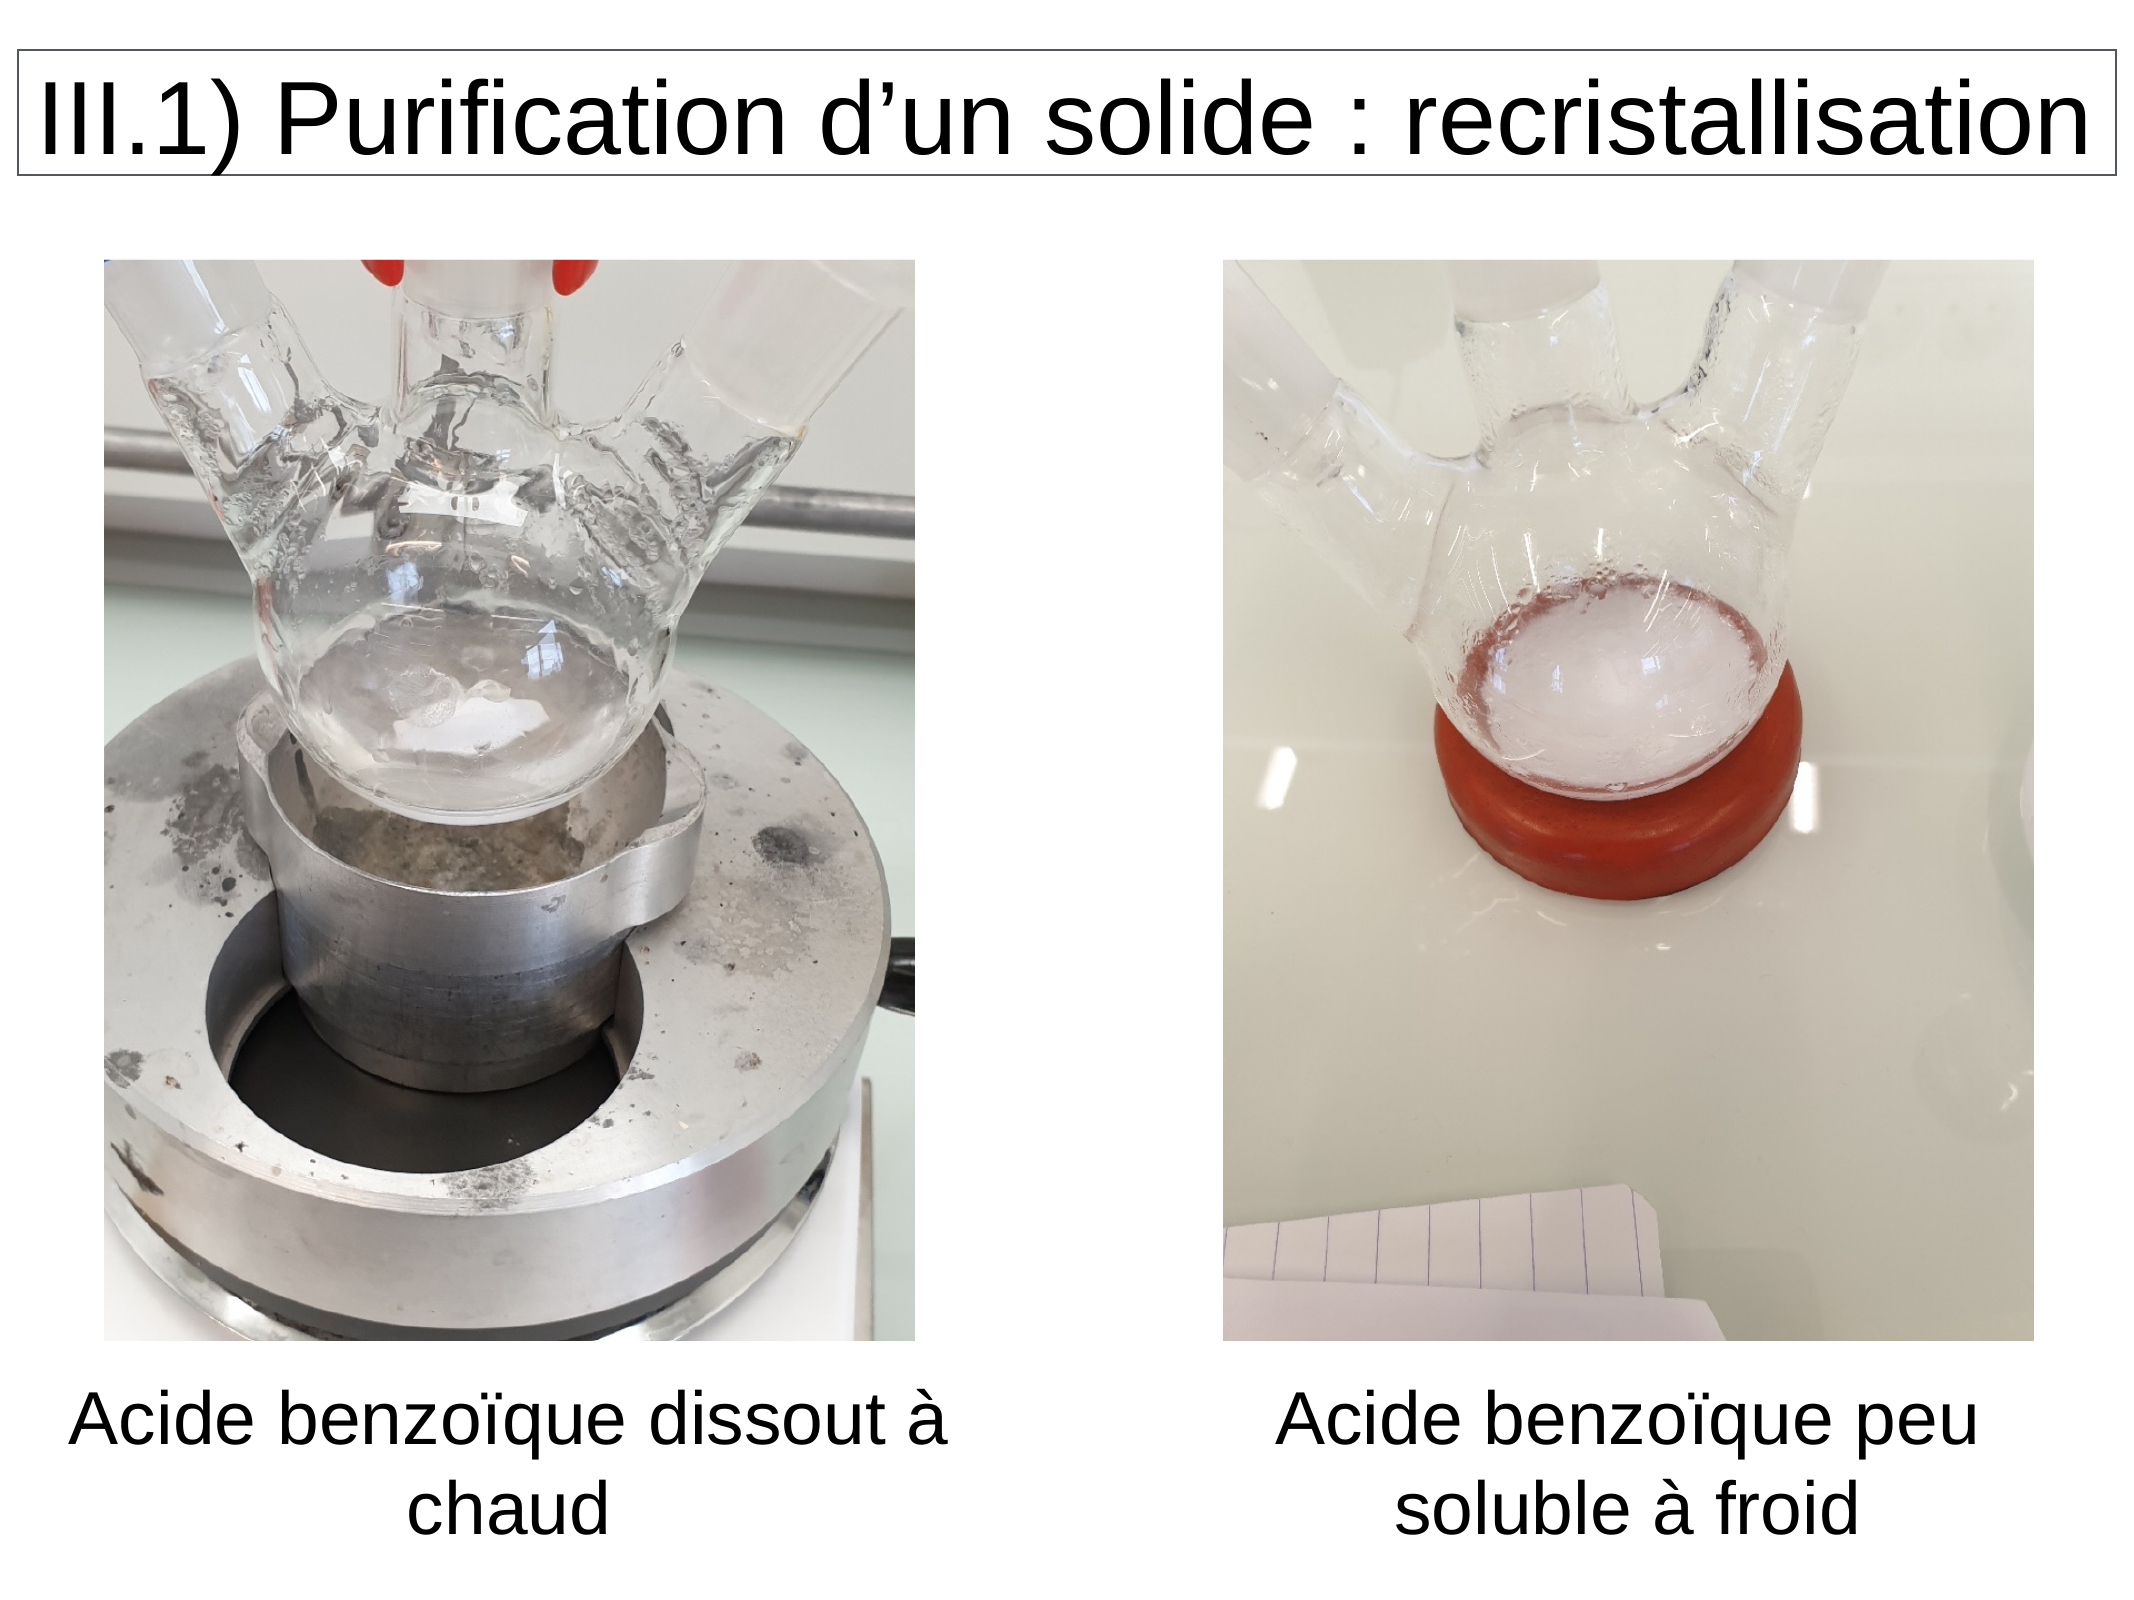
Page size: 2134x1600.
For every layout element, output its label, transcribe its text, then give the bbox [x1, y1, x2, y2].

text_box Acide benzoïque peu soluble à froid [1165, 1361, 2090, 1558]
picture [0, 261, 1051, 1340]
text_box Acide benzoïque dissout à chaud [47, 1361, 971, 1558]
picture [1086, 261, 2134, 1340]
text_box III.1) Purification d’un solide : recristallisation [17, 49, 2116, 176]
